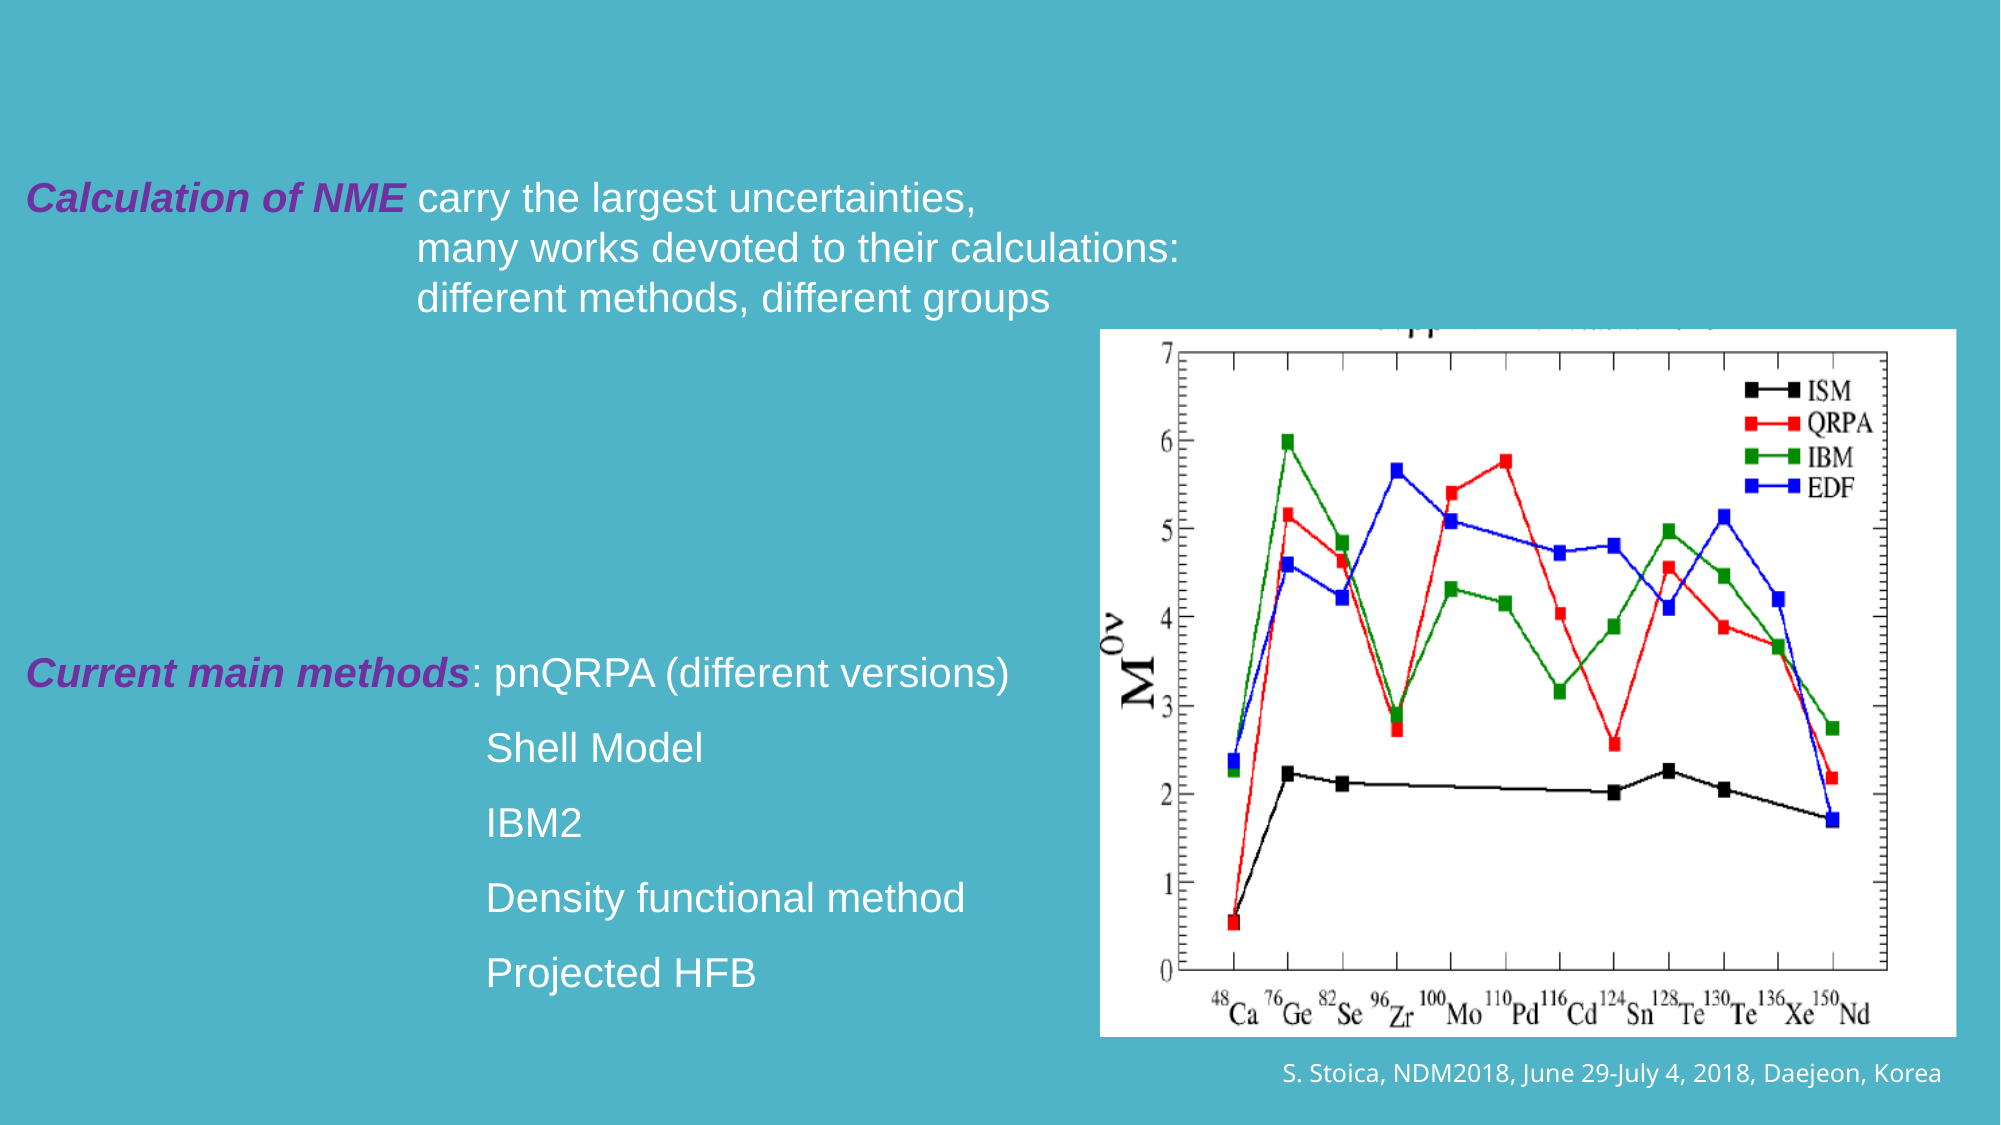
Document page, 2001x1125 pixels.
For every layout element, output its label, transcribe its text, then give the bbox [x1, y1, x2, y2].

picture [1099, 329, 1957, 1038]
text_box S. Stoica, NDM2018, June 29-July 4, 2018, Daejeon, Korea [1267, 1037, 1968, 1098]
text_box Calculation of NME carry the largest uncertainties, many works devoted to their calculations: different methods, different groups Current main methods: pnQRPA (different versions) Shell Model IBM2 Density functional method Projected HFB [10, 18, 1971, 1004]
